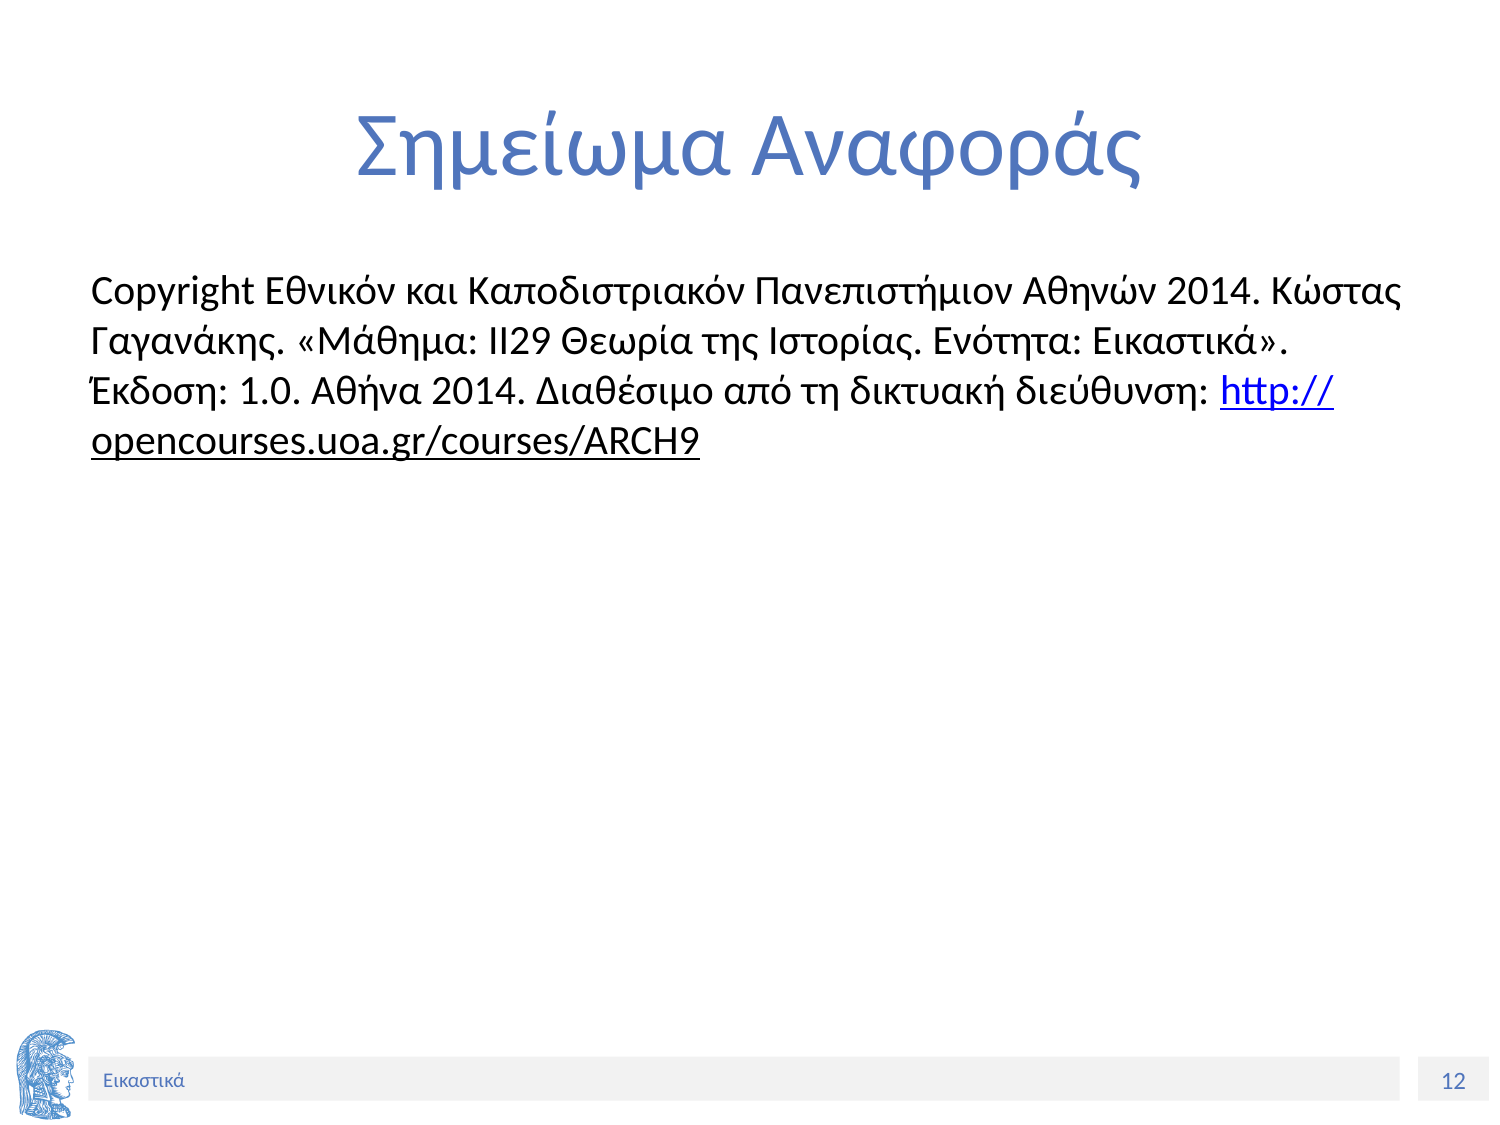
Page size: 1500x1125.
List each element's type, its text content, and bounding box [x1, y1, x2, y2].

title Σημείωμα Αναφοράς [75, 45, 1425, 233]
picture [9, 1026, 81, 1120]
list Copyright Εθνικόν και Καποδιστριακόν Πανεπιστήμιον Αθηνών 2014. Κώστας Γαγανάκης. «Μάθημα: II29 Θεωρία της Ιστορίας. Ενότητα: Εικαστικά». Έκδοση: 1.0. Αθήνα 2014. Διαθέσιμο από τη δικτυακή διεύθυνση: http://opencourses.uoa.gr/courses/ARCH9 [76, 255, 1427, 998]
